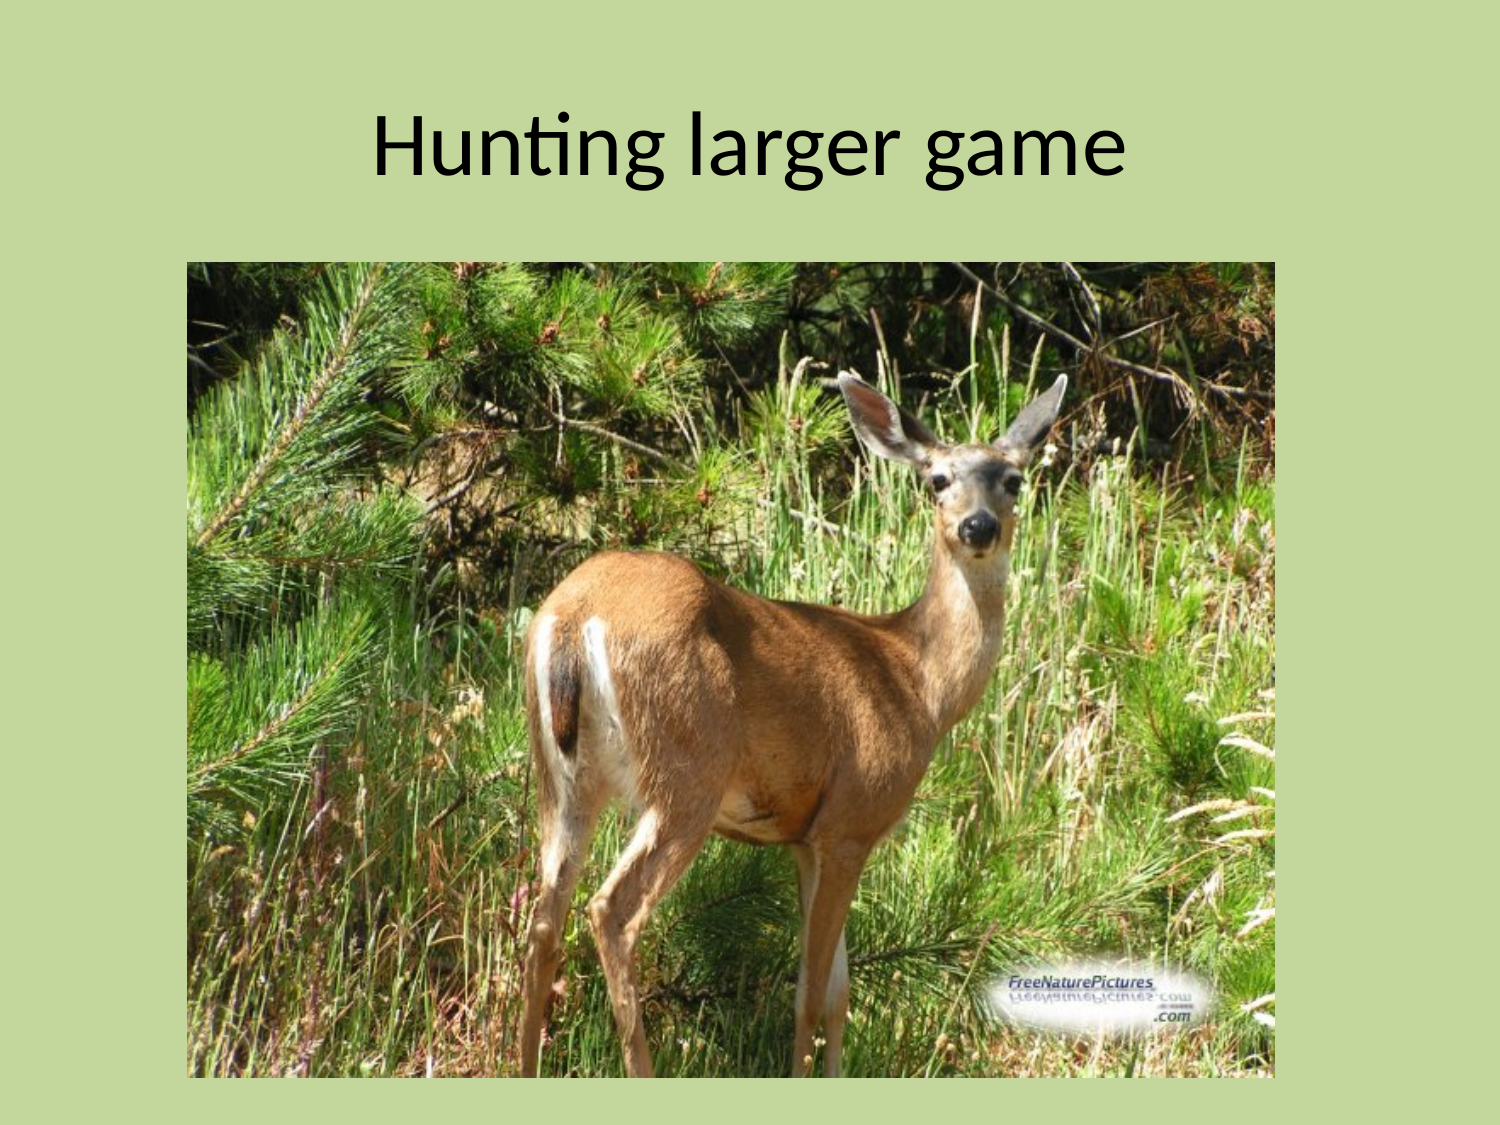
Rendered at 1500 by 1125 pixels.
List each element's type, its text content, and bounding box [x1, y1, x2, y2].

picture [187, 262, 1276, 1079]
title Hunting larger game [75, 45, 1425, 233]
